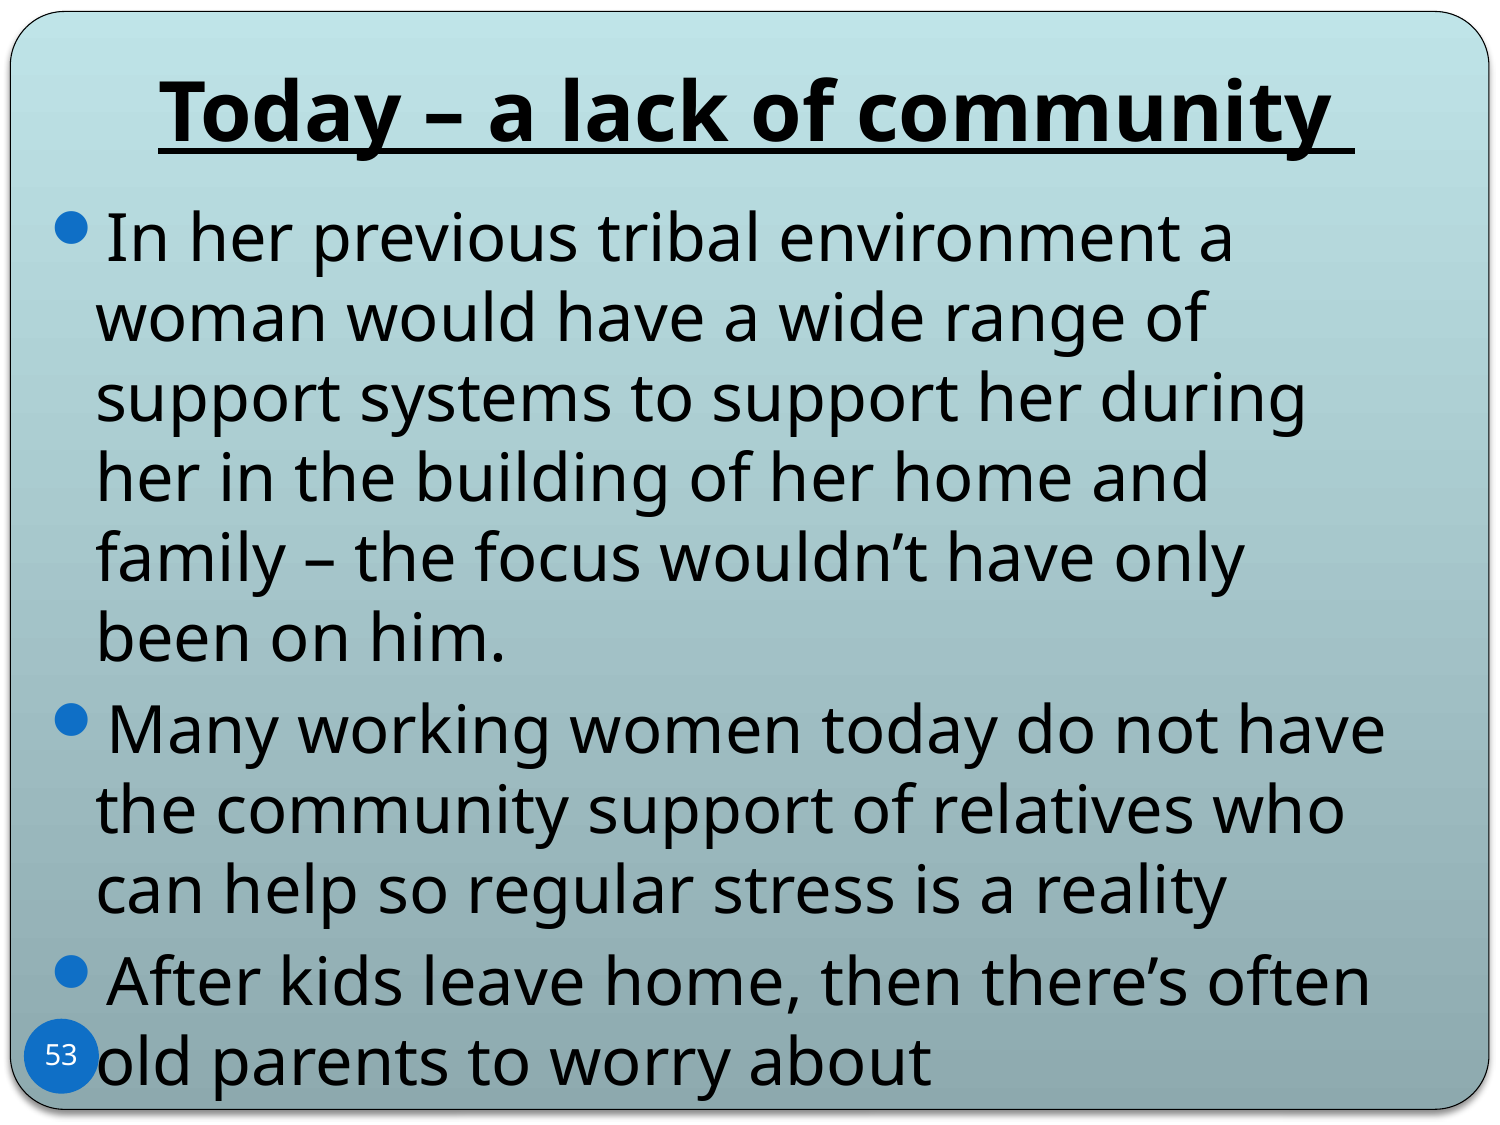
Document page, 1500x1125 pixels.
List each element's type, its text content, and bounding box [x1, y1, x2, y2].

title Today – a lack of community [64, 54, 1448, 174]
slide_number 53 [23, 1018, 99, 1094]
list In her previous tribal environment a woman would have a wide range of support systems to support her during her in the building of her home and family – the focus wouldn’t have only been on him. Many working women today do not have the community support of relatives who can help so regular stress is a reality After kids leave home, then there’s often old parents to worry about [34, 187, 1419, 1020]
